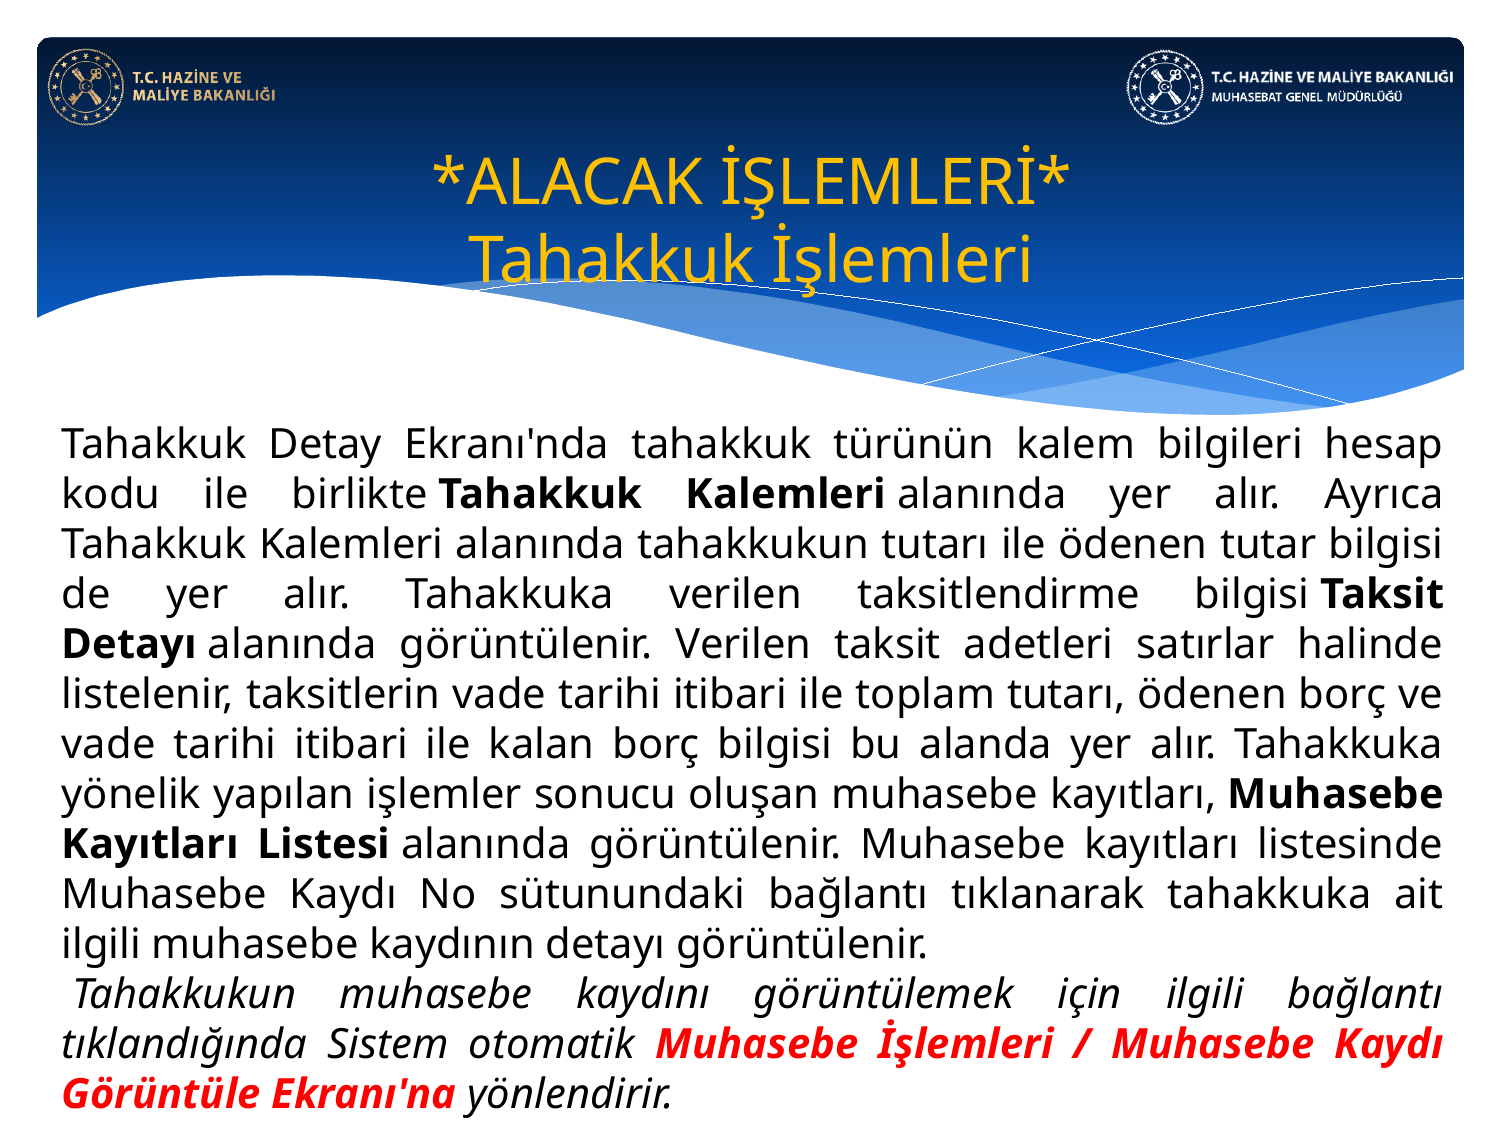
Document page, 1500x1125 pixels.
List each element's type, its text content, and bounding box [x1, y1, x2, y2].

picture [1124, 46, 1460, 128]
text_box Tahakkuk Detay Ekranı'nda tahakkuk türünün kalem bilgileri hesap kodu ile birlikte Tahakkuk Kalemleri alanında yer alır. Ayrıca Tahakkuk Kalemleri alanında tahakkukun tutarı ile ödenen tutar bilgisi de yer alır. Tahakkuka verilen taksitlendirme bilgisi Taksit Detayı alanında görüntülenir. Verilen taksit adetleri satırlar halinde listelenir, taksitlerin vade tarihi itibari ile toplam tutarı, ödenen borç ve vade tarihi itibari ile kalan borç bilgisi bu alanda yer alır. Tahakkuka yönelik yapılan işlemler sonucu oluşan muhasebe kayıtları, Muhasebe Kayıtları Listesi alanında görüntülenir. Muhasebe kayıtları listesinde Muhasebe Kaydı No sütunundaki bağlantı tıklanarak tahakkuka ait ilgili muhasebe kaydının detayı görüntülenir. Tahakkukun muhasebe kaydını görüntülemek için ilgili bağlantı tıklandığında Sistem otomatik Muhasebe İşlemleri / Muhasebe Kaydı Görüntüle Ekranı'na yönlendirir. [46, 408, 1459, 1125]
title *ALACAK İŞLEMLERİ* Tahakkuk İşlemleri [76, 131, 1427, 303]
picture [46, 46, 275, 127]
